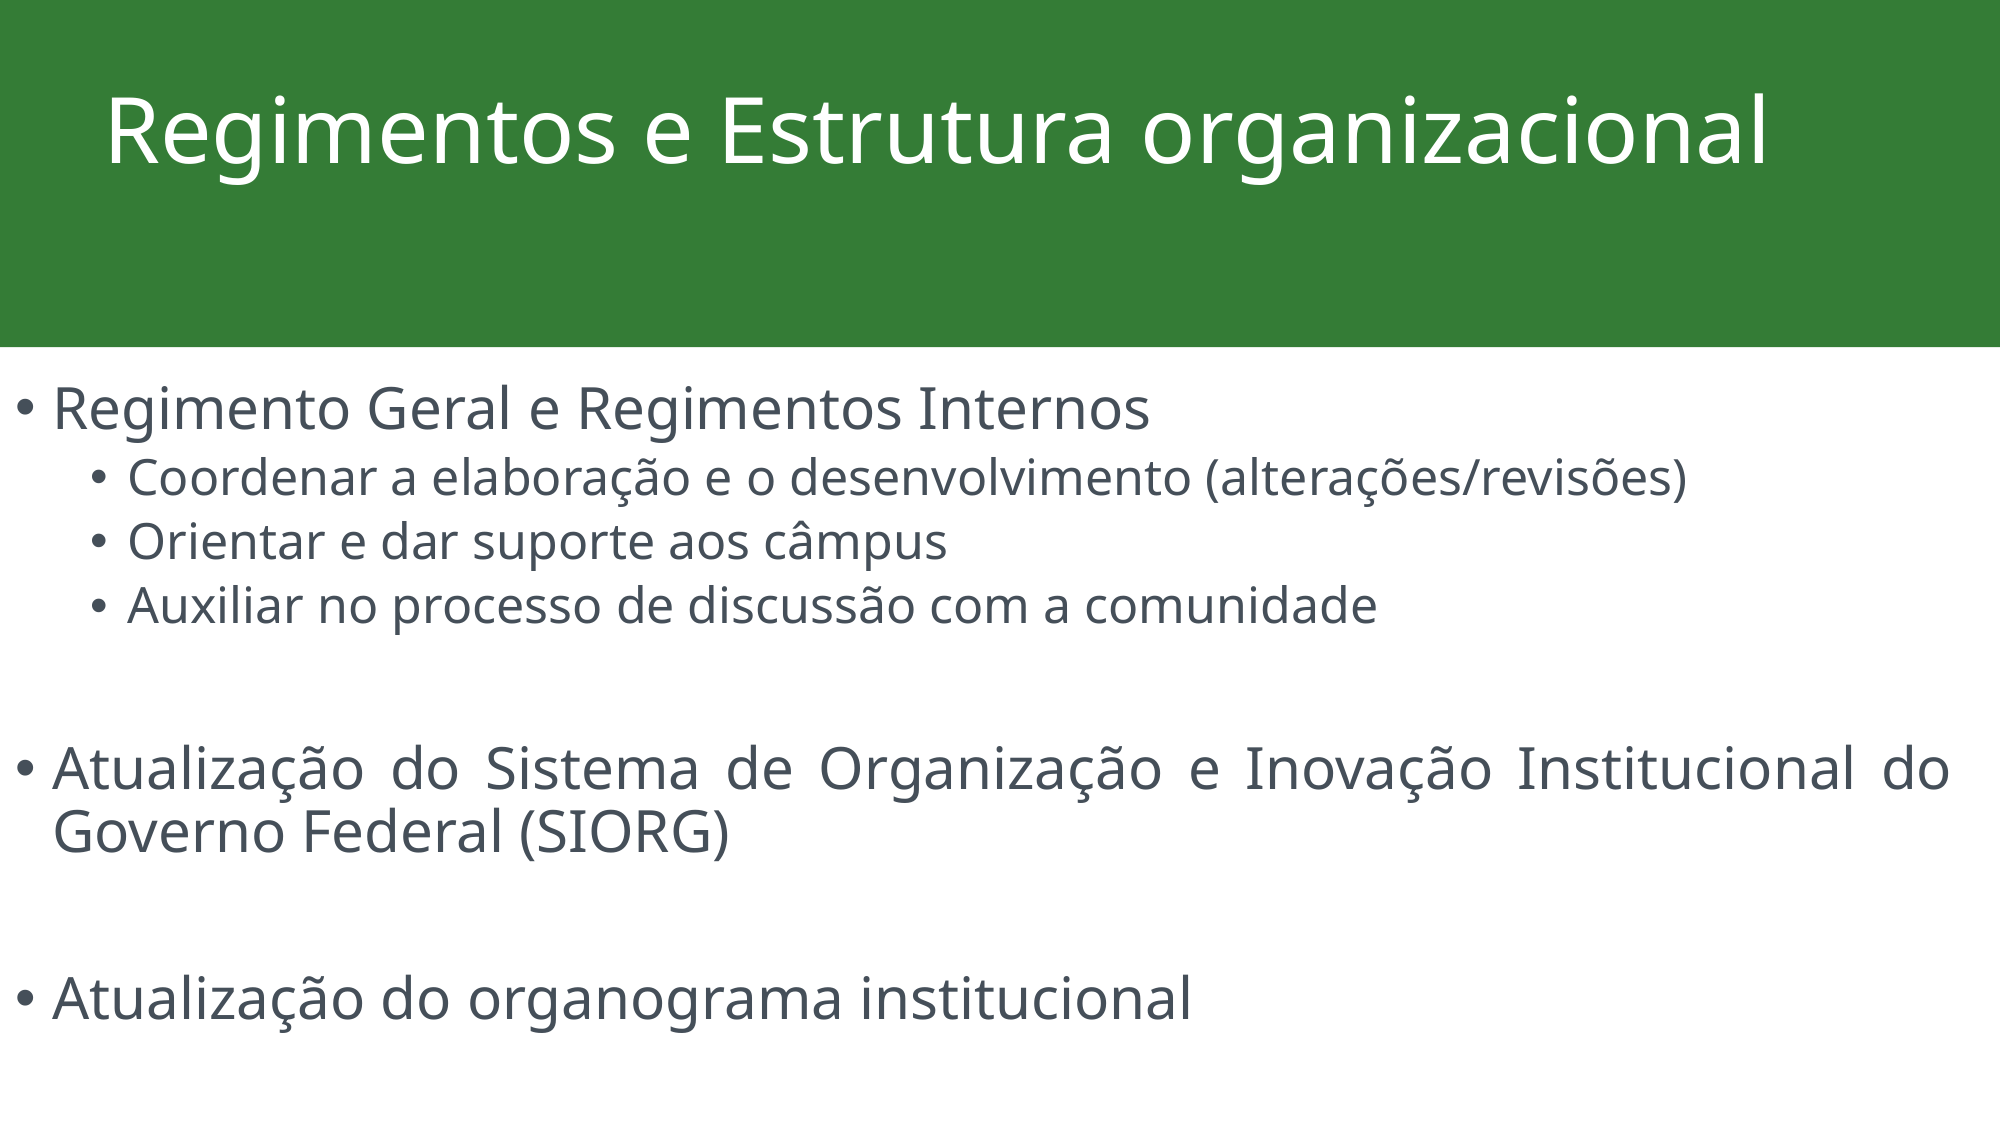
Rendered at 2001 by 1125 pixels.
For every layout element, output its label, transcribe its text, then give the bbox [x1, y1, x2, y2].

list Regimento Geral e Regimentos Internos Coordenar a elaboração e o desenvolvimento (alterações/revisões) Orientar e dar suporte aos câmpus Auxiliar no processo de discussão com a comunidade Atualização do Sistema de Organização e Inovação Institucional do Governo Federal (SIORG) Atualização do organograma institucional [0, 371, 1968, 1123]
text_box [0, 0, 2000, 348]
text_box Regimentos e Estrutura organizacional [88, 64, 1839, 190]
